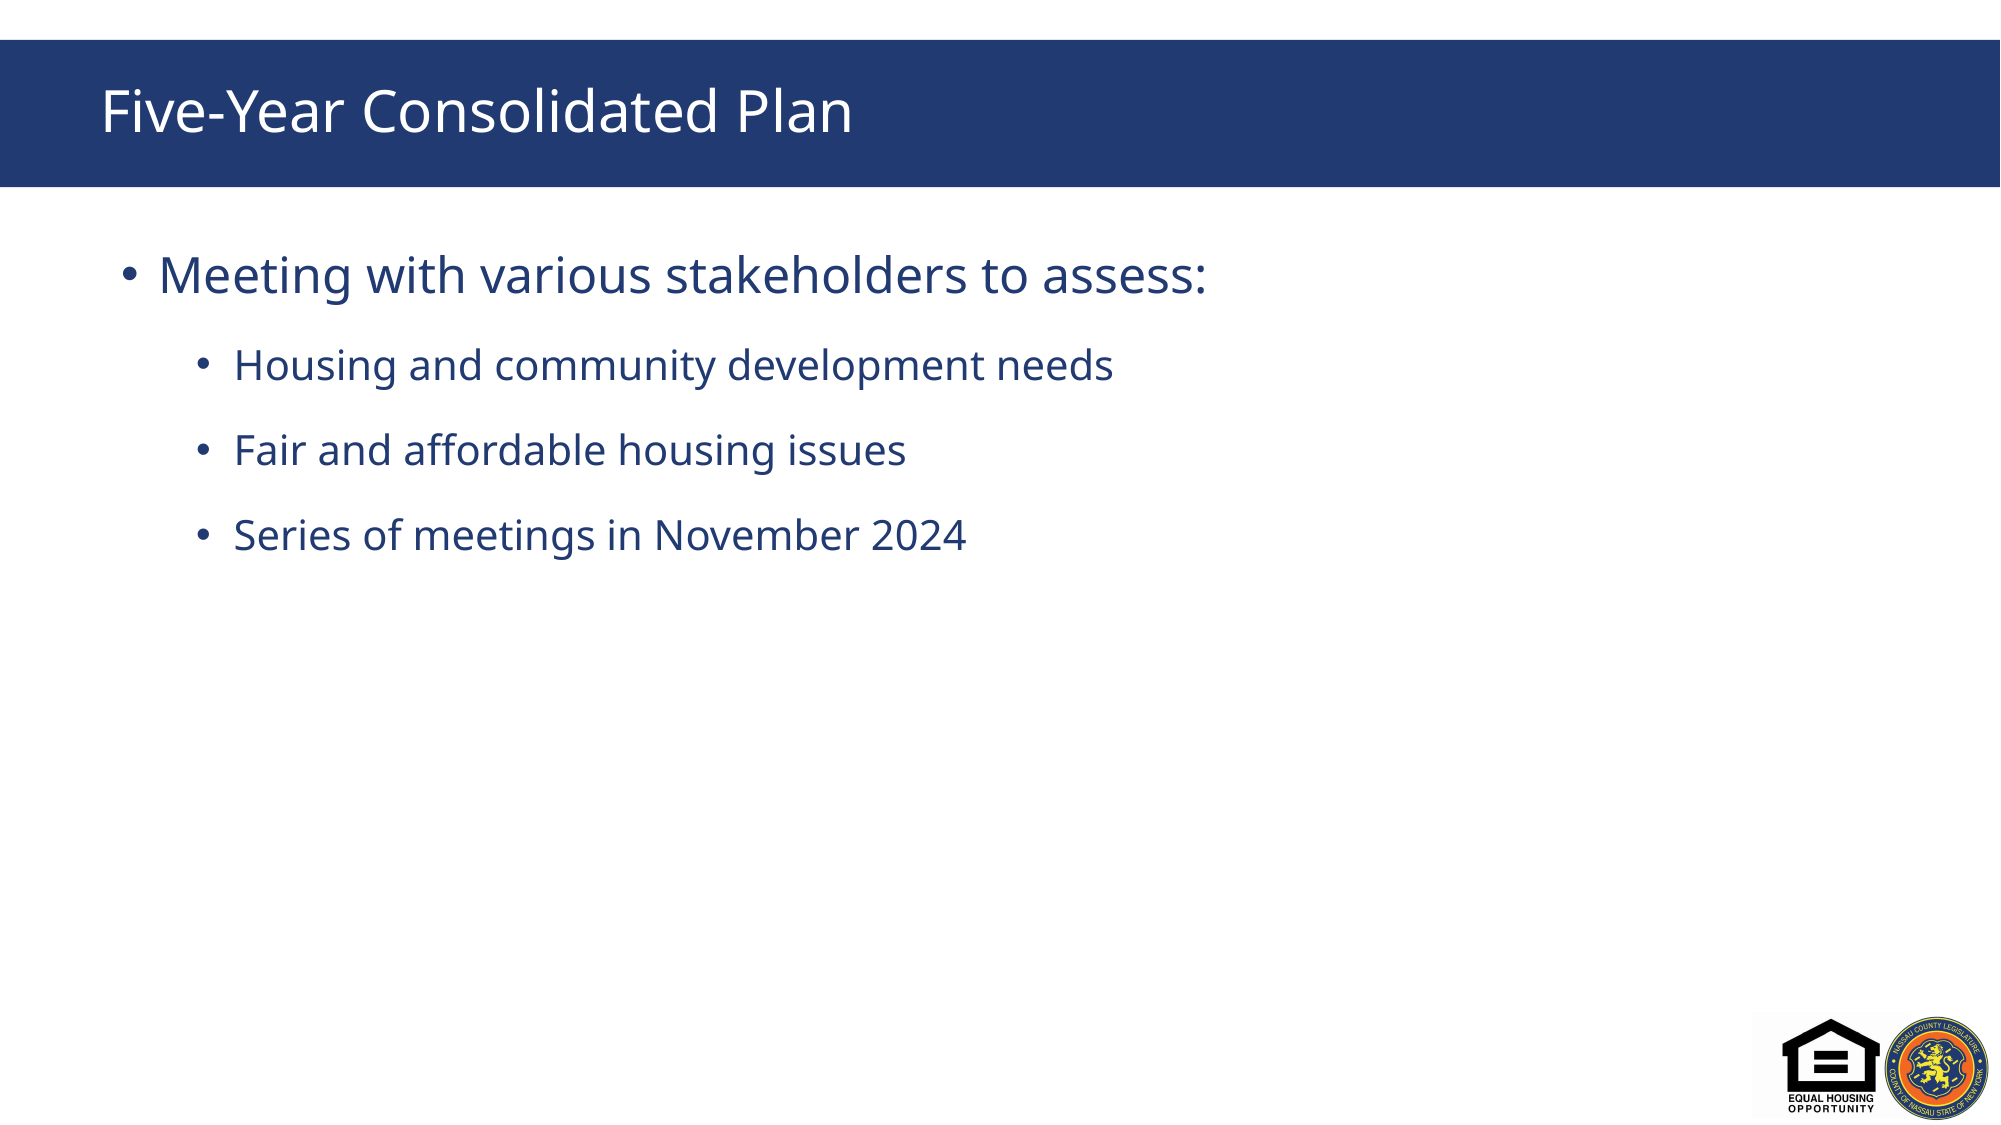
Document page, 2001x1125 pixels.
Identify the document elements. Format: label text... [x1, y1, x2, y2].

title Five-Year Consolidated Plan [0, 39, 2000, 188]
picture [1751, 1012, 1994, 1125]
list Meeting with various stakeholders to assess: Housing and community development needs Fair and affordable housing issues Series of meetings in November 2024 [106, 205, 1832, 985]
